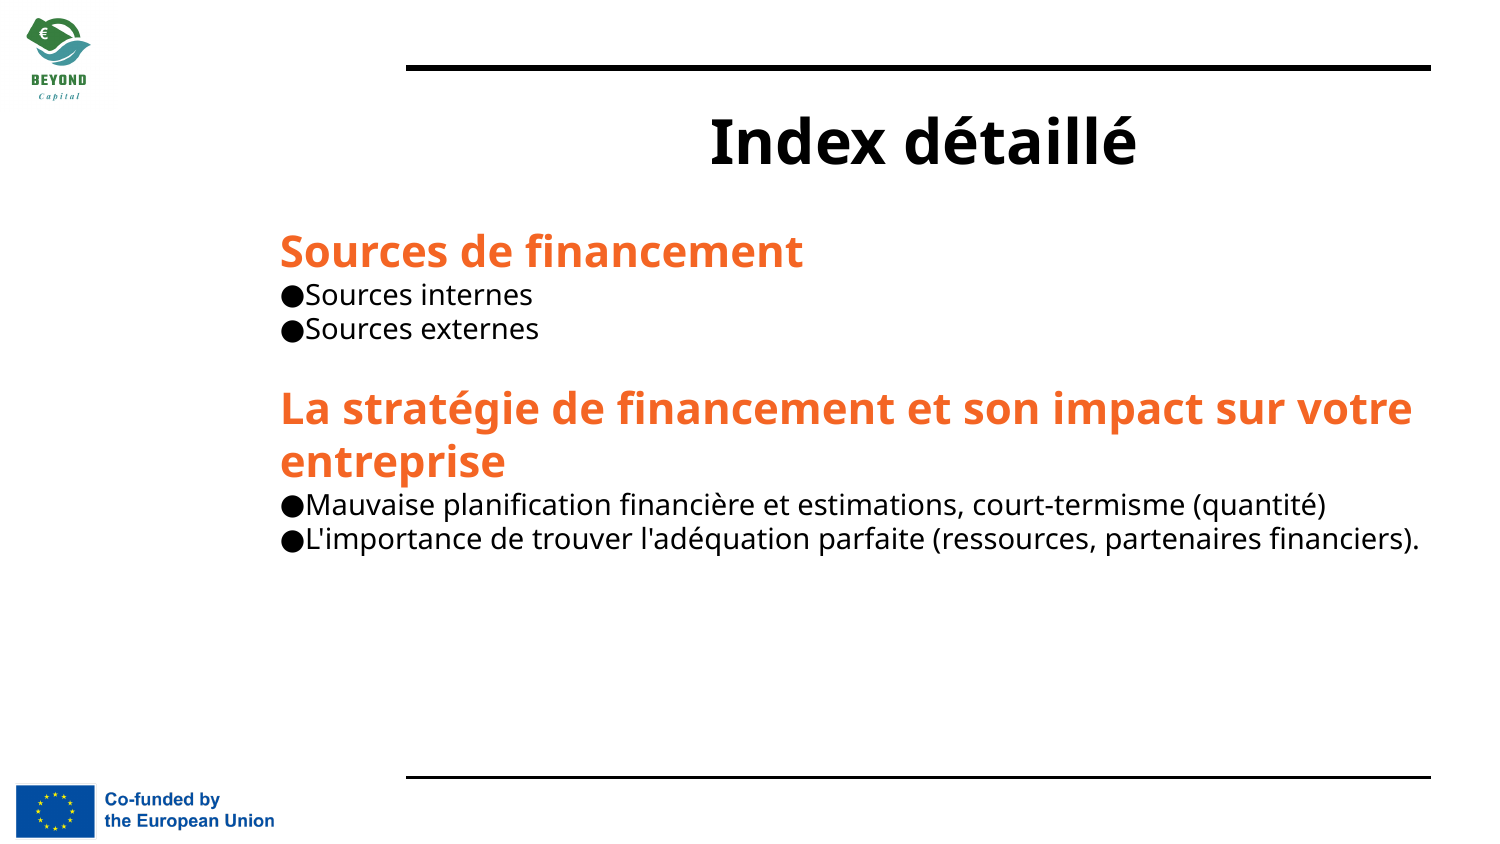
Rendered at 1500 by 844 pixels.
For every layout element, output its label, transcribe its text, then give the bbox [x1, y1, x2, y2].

list Sources de financement Sources internes Sources externes La stratégie de financement et son impact sur votre entreprise Mauvaise planification financière et estimations, court-termisme (quantité) L'importance de trouver l'adéquation parfaite (ressources, partenaires financiers). [264, 208, 1500, 766]
picture [0, 0, 119, 112]
text_box Index détaillé [406, 87, 1444, 192]
picture [15, 781, 294, 842]
